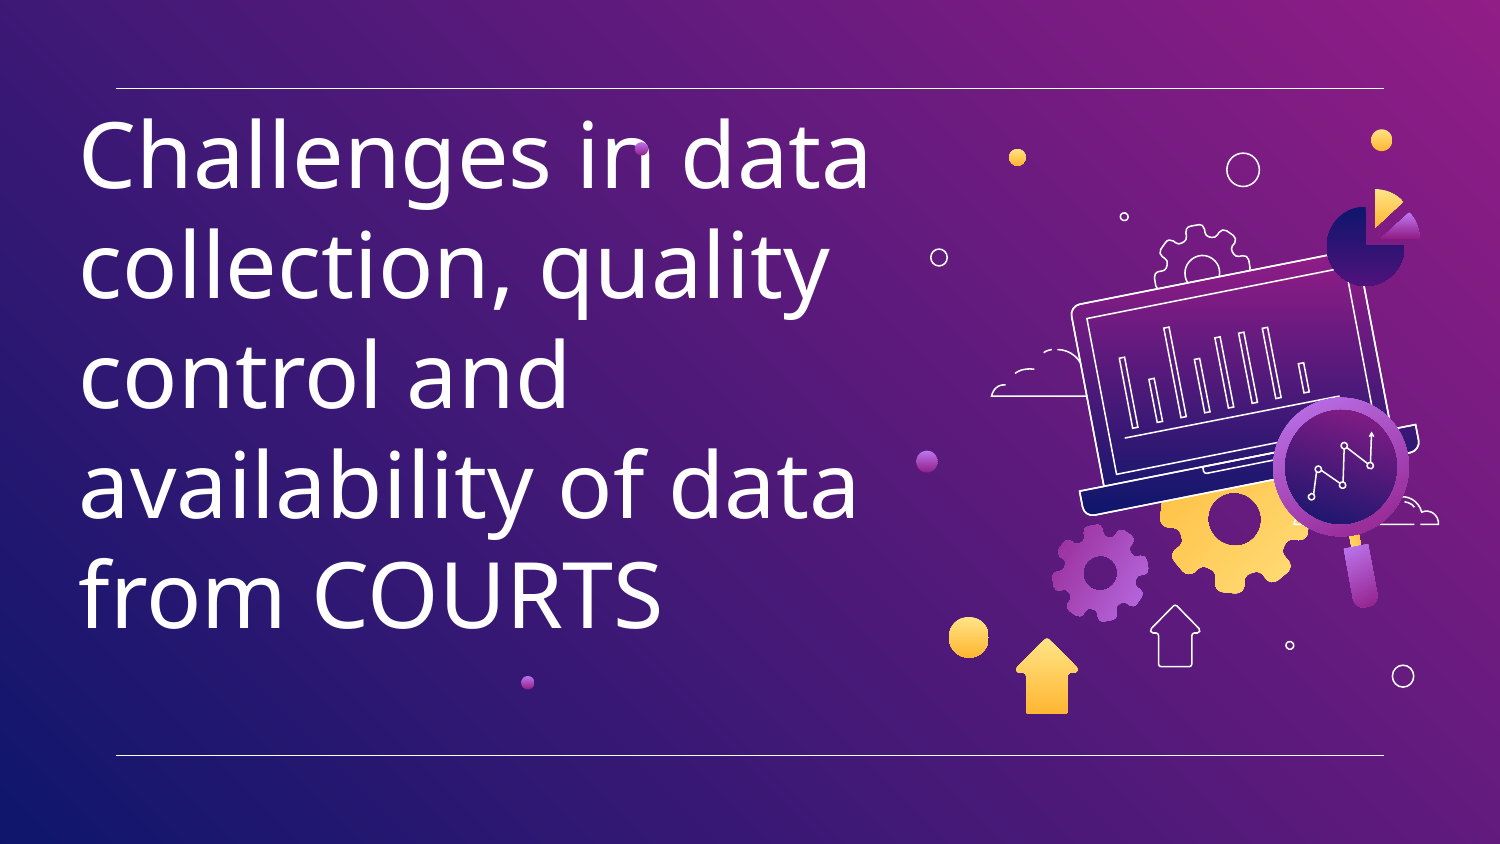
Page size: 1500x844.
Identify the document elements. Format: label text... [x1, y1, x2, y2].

title Challenges in data collection, quality control and availability of data from COURTS [64, 346, 910, 662]
text_box [521, 676, 535, 690]
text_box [916, 129, 1480, 715]
text_box [634, 142, 649, 156]
